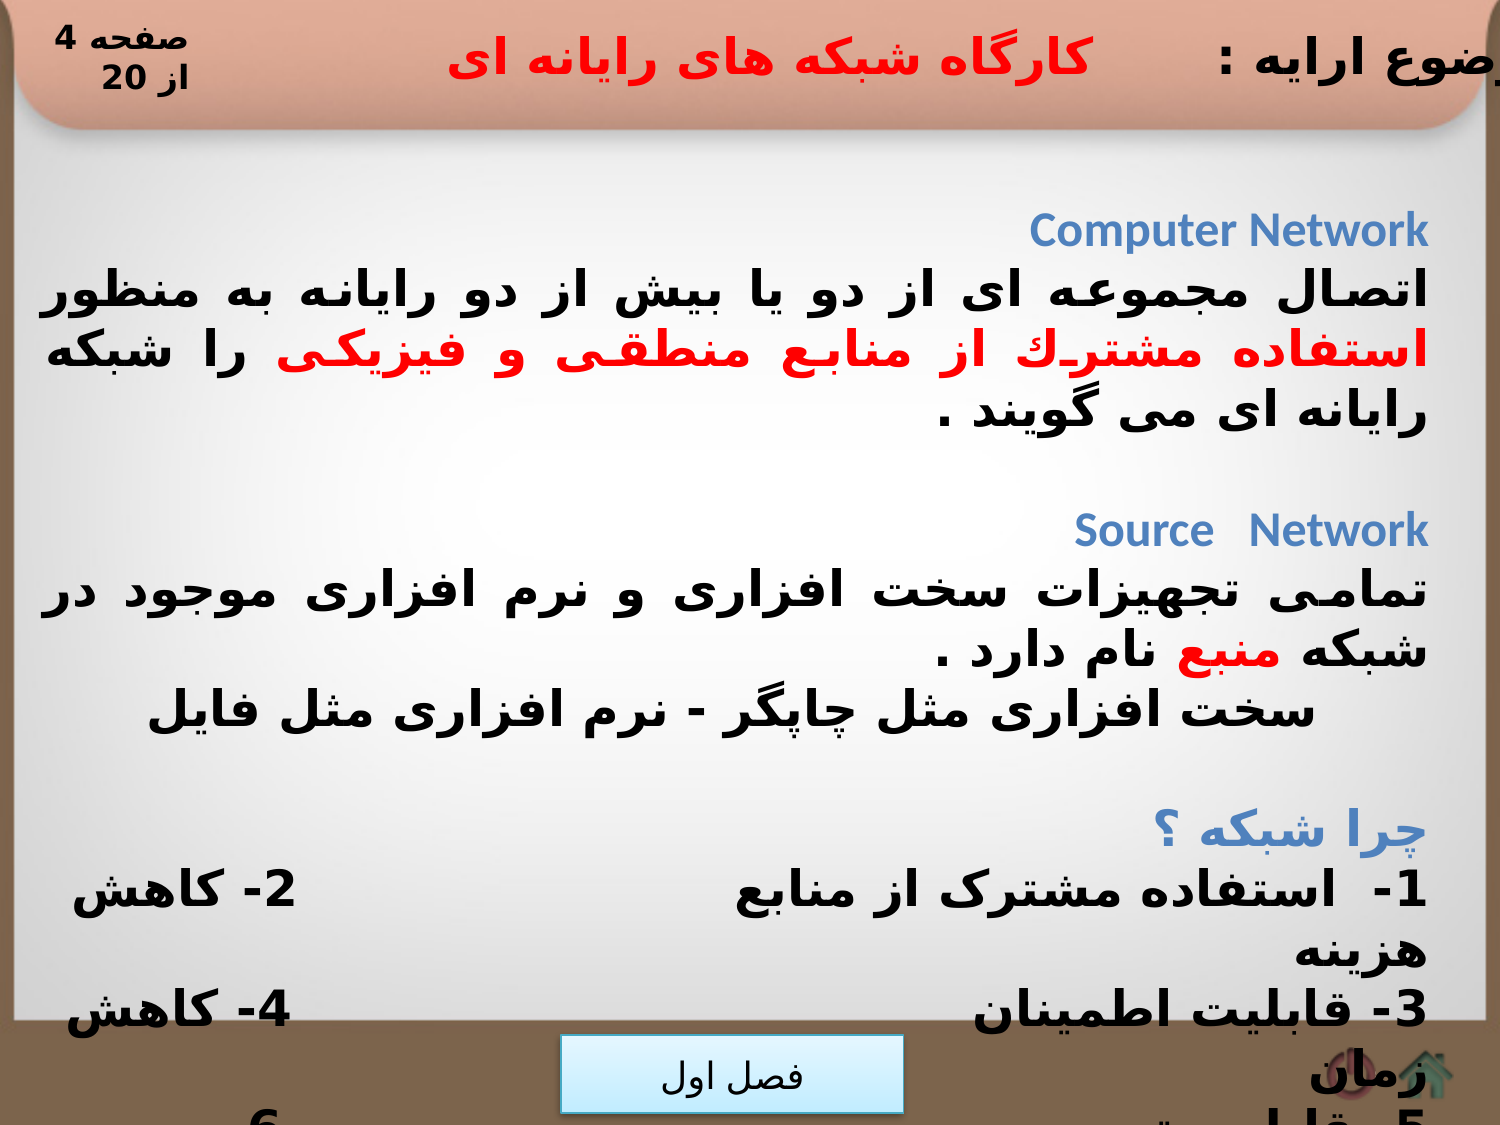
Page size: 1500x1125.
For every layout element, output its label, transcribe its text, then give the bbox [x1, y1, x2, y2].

text_box فصل اول [560, 1034, 904, 1114]
picture [1323, 1046, 1380, 1102]
text_box Computer Network اتصال مجموعه ای از دو ﻳﺎ ﺑﻴﺶ از دو رایانه به منظور اﺳﺘﻔﺎده ﻣﺸﺘﺮك از منابع منطقی و فیزیکی را شبکه رایانه ای می گویند . Source Network تمامی تجهیزات سخت افزاری و نرم افزاری موجود در شبکه منبع نام دارد . سخت افزاری مثل چاپگر - نرم افزاری مثل فایل چرا شبکه ؟ 1- استفاده مشترک از منابع 2- کاهش هزینه 3- قابلیت اطمینان 4- کاهش زمان 5- قابلیت توسعه 6- ارتباطات [20, 188, 1445, 1125]
text_box موضوع ارایه : کارگاه شبکه های رایانه ای [431, 17, 1500, 92]
picture [0, 0, 1500, 1125]
text_box صفحه 4 از 20 [0, 9, 205, 104]
